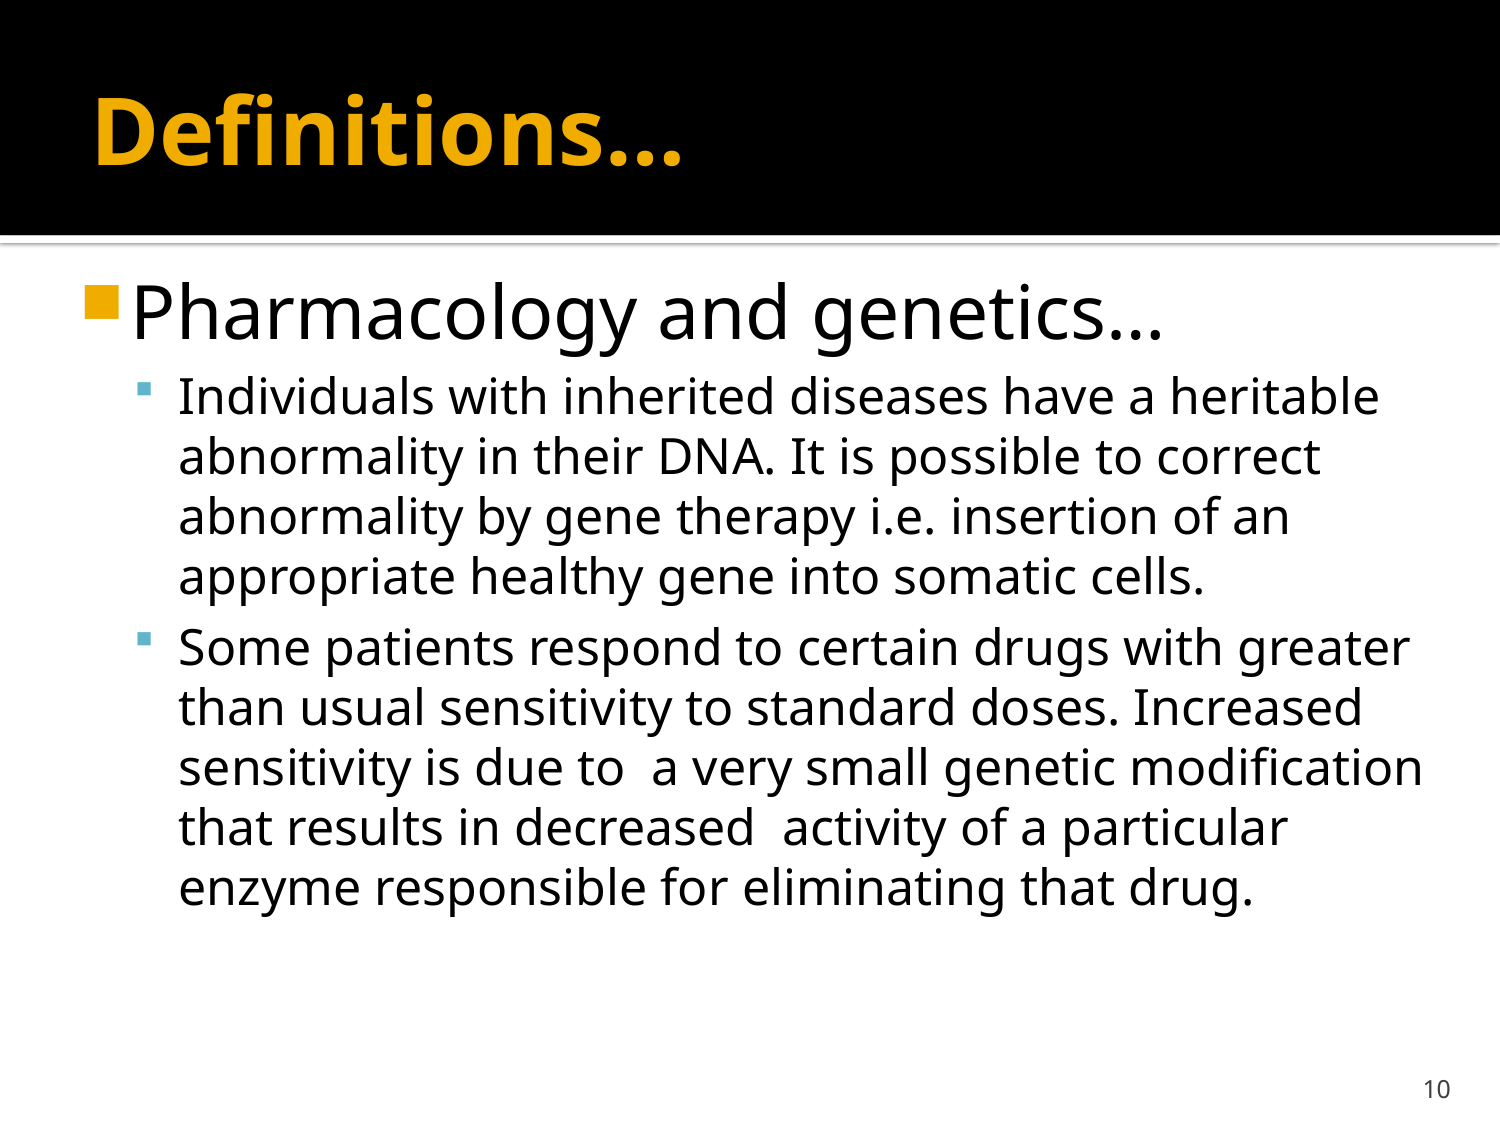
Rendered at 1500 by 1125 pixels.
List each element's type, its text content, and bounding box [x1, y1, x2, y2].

slide_number 10 [1345, 1062, 1467, 1108]
list Pharmacology and genetics… Individuals with inherited diseases have a heritable abnormality in their DNA. It is possible to correct abnormality by gene therapy i.e. insertion of an appropriate healthy gene into somatic cells. Some patients respond to certain drugs with greater than usual sensitivity to standard doses. Increased sensitivity is due to a very small genetic modification that results in decreased activity of a particular enzyme responsible for eliminating that drug. [50, 249, 1467, 1050]
title Definitions… [75, 25, 1425, 231]
